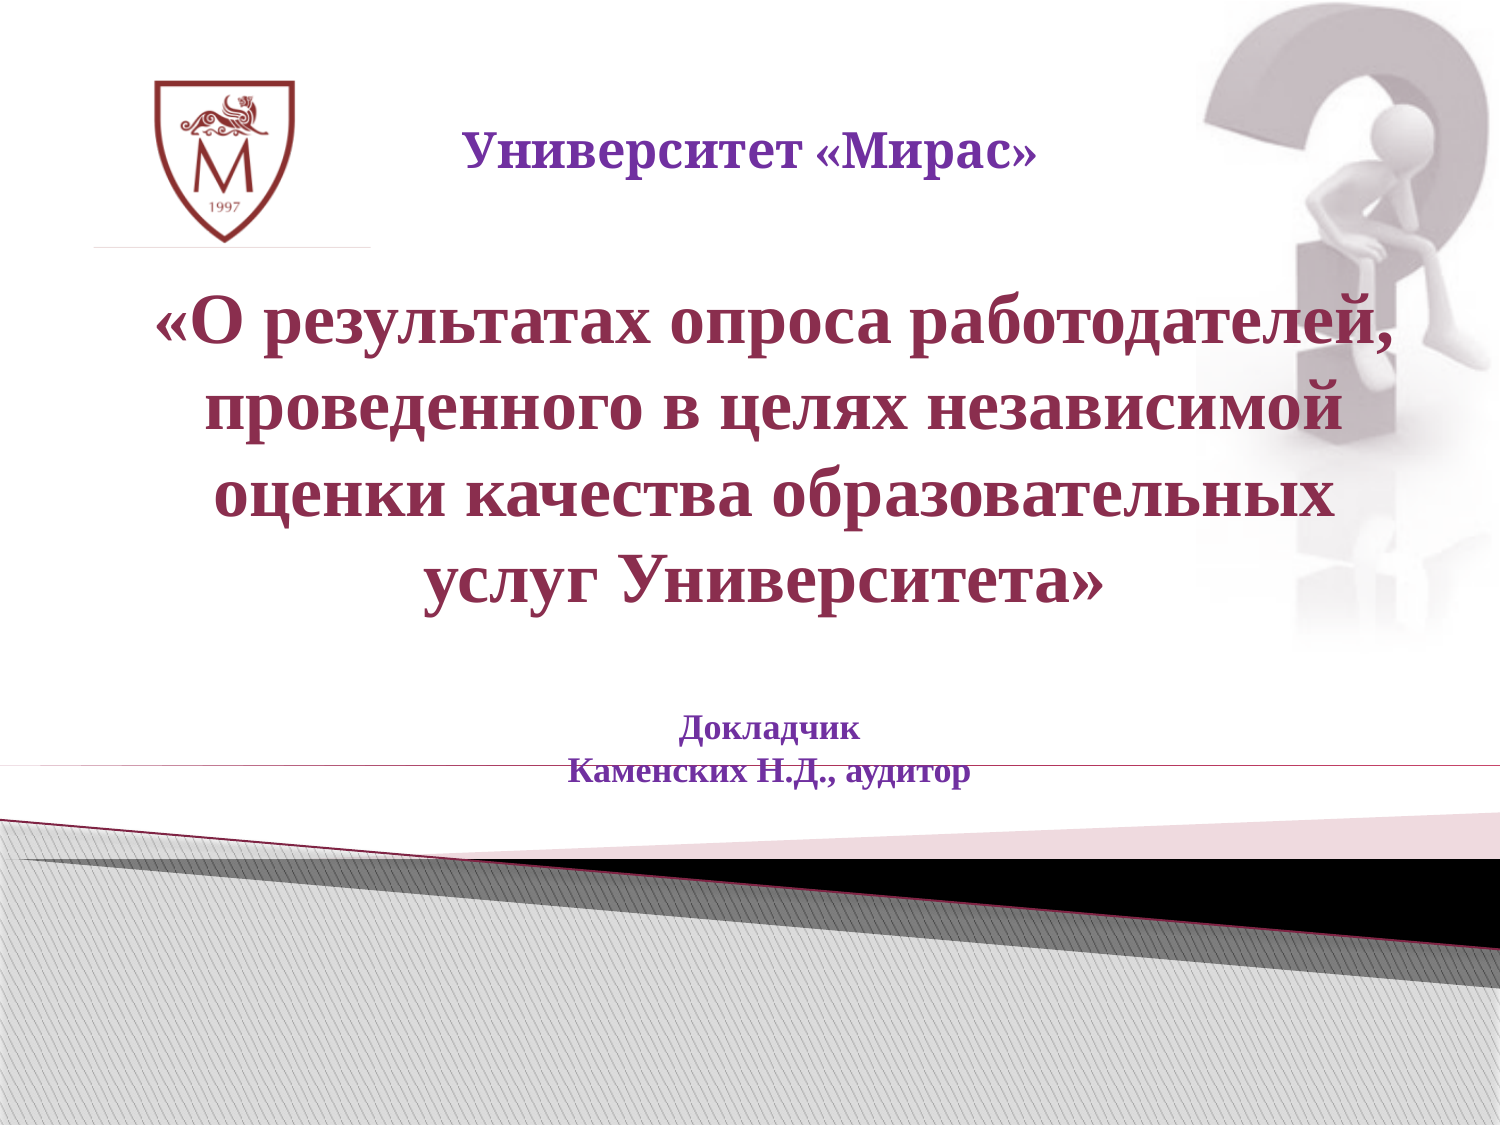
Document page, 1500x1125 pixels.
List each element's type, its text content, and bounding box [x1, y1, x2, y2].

picture [1195, 0, 1500, 692]
text_box Университет «Мирас» [445, 58, 1067, 187]
picture [93, 70, 371, 248]
title «О результатах опроса работодателей, проведенного в целях независимой оценки качества образовательных услуг Университета» Докладчик Каменских Н.Д., аудитор [123, 101, 1425, 797]
picture [5, 859, 1500, 989]
